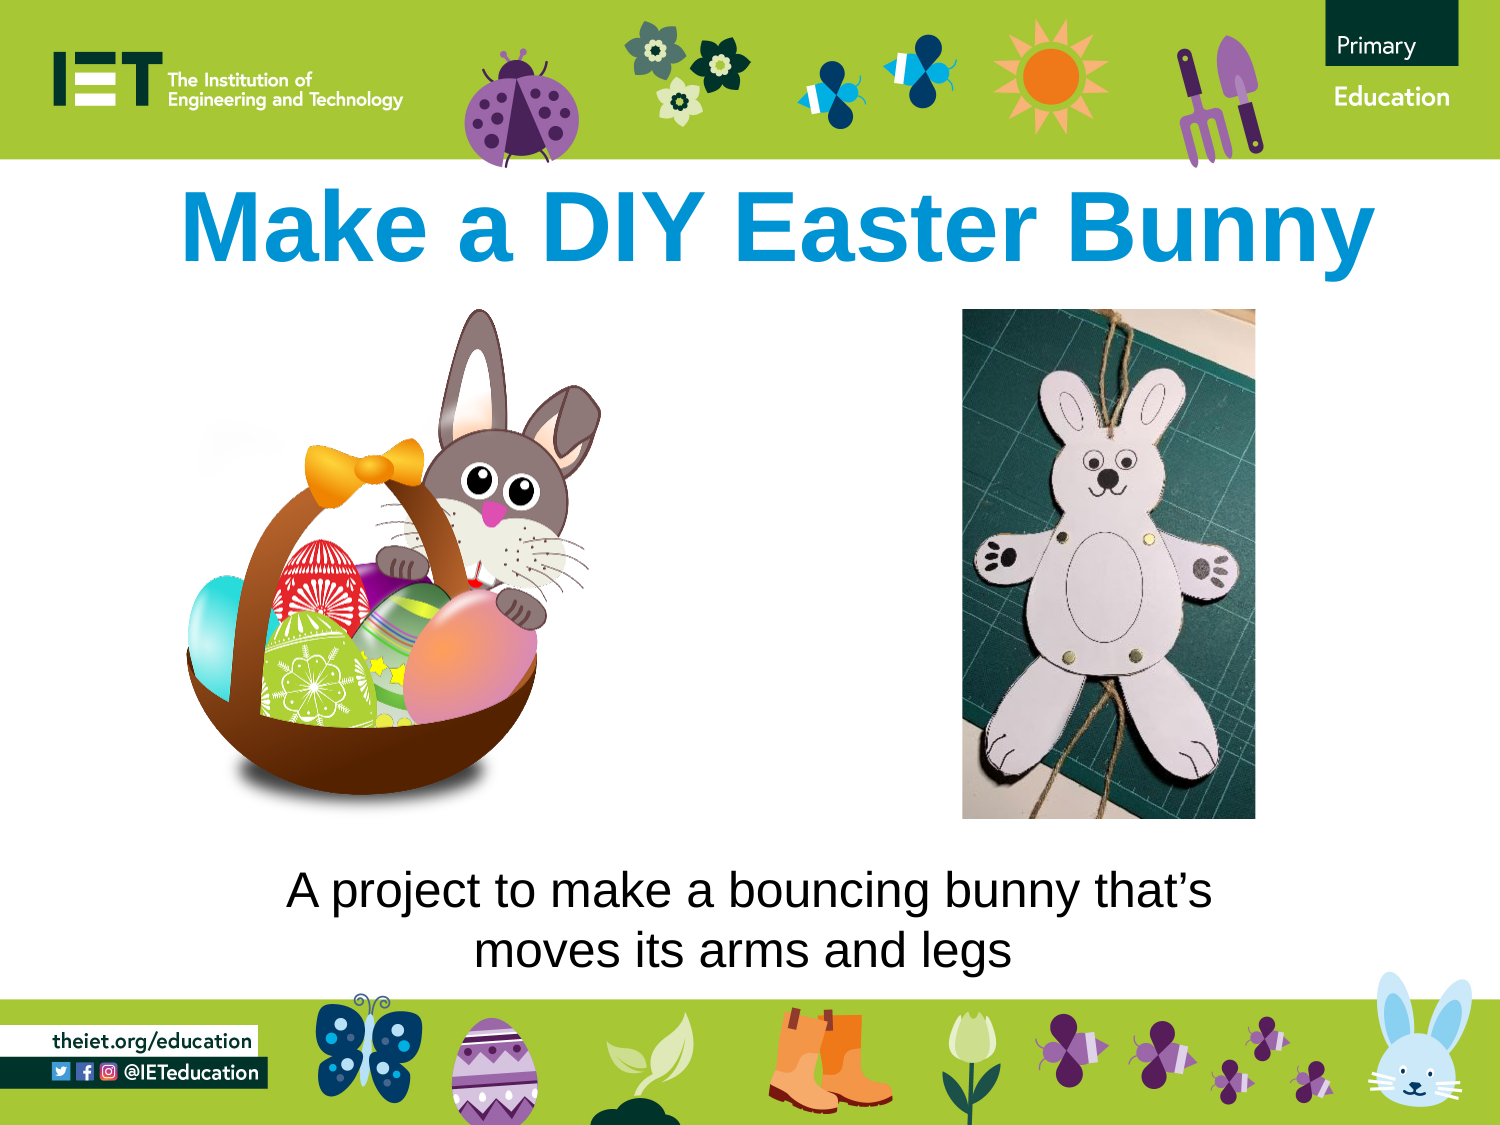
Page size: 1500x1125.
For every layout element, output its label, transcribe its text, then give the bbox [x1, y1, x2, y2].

text_box A project to make a bouncing bunny that’s moves its arms and legs [244, 849, 1256, 985]
text_box Make a DIY Easter Bunny [151, 153, 1406, 289]
picture [0, 0, 1500, 1125]
